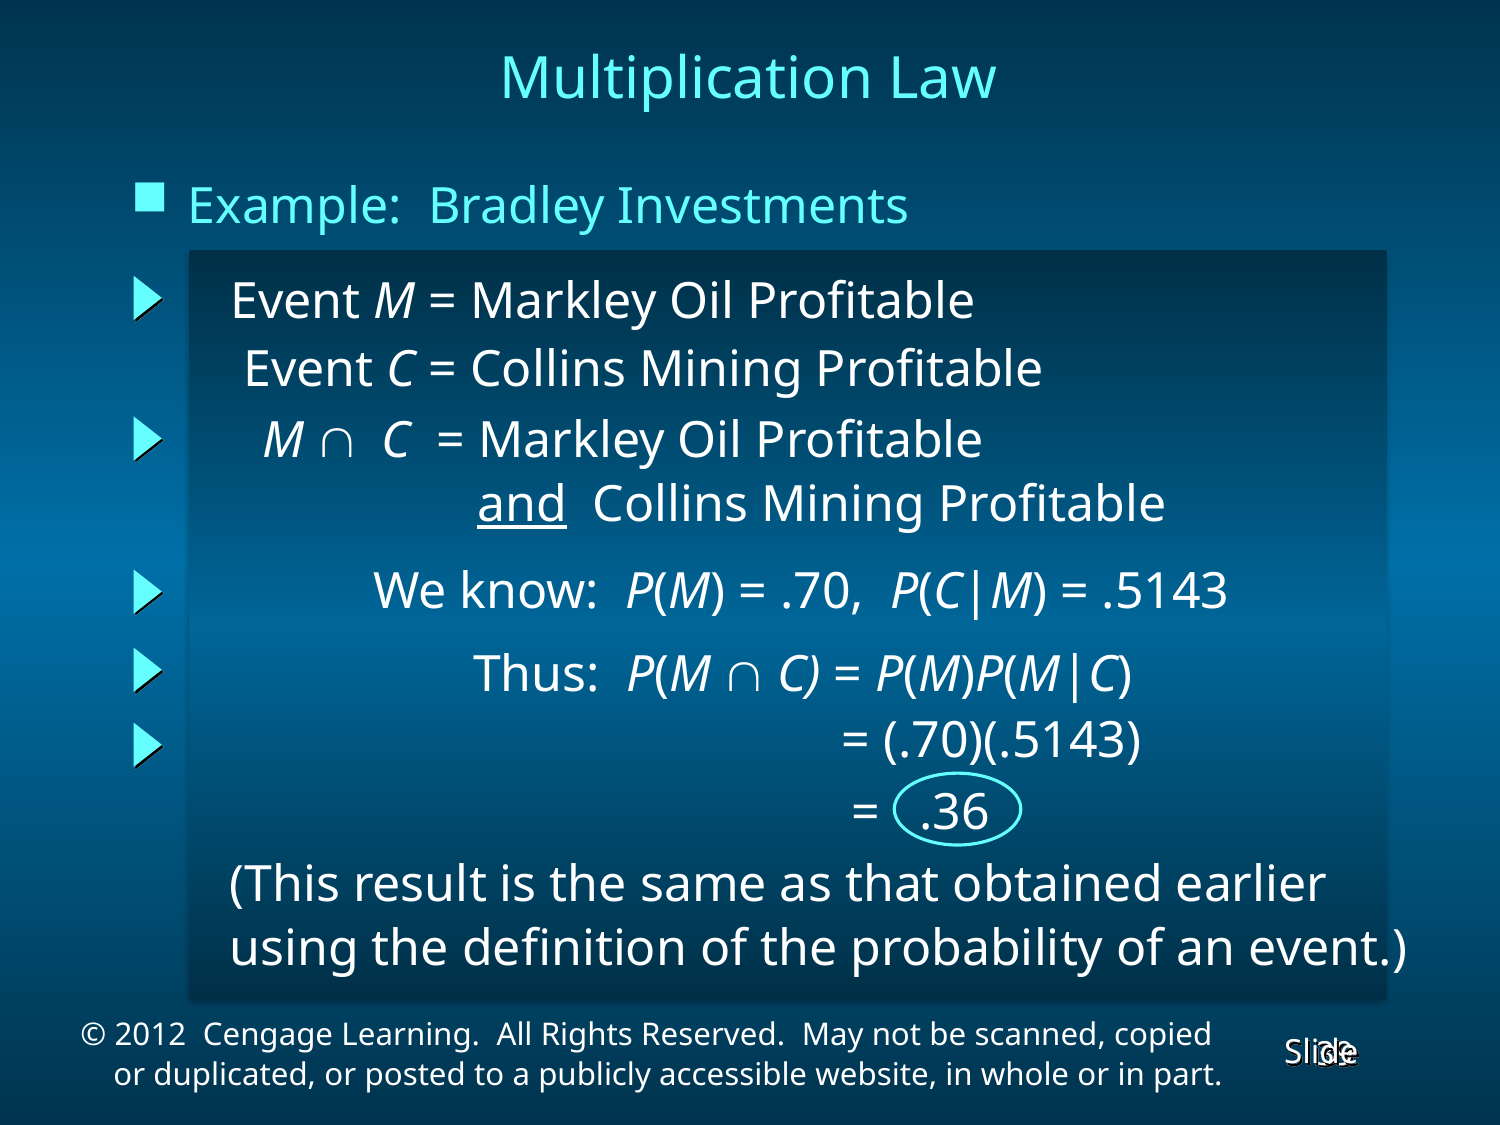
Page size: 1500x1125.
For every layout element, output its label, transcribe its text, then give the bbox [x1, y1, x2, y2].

text_box [134, 277, 161, 318]
text_box Event M = Markley Oil Profitable [215, 257, 1319, 339]
text_box M C = Markley Oil Profitable and Collins Mining Profitable [247, 385, 1257, 561]
text_box [134, 649, 161, 690]
text_box [134, 724, 161, 765]
text_box (This result is the same as that obtained earlier using the definition of the probability of an event.) [214, 837, 1412, 998]
text_box [134, 571, 161, 612]
text_box Multiplication Law [110, 8, 1386, 143]
text_box [189, 257, 1387, 1000]
text_box = (.70)(.5143) [827, 701, 1227, 774]
text_box Event C = Collins Mining Profitable [228, 326, 1332, 408]
text_box [997, 250, 1387, 837]
text_box Thus: P(M  C) = P(M)P(M|C) [458, 623, 1209, 720]
text_box = .36 [823, 766, 1018, 837]
text_box We know: P(M) = .70, P(C|M) = .5143 [358, 541, 1293, 636]
text_box [134, 418, 161, 459]
text_box Example: Bradley Investments [116, 166, 997, 257]
